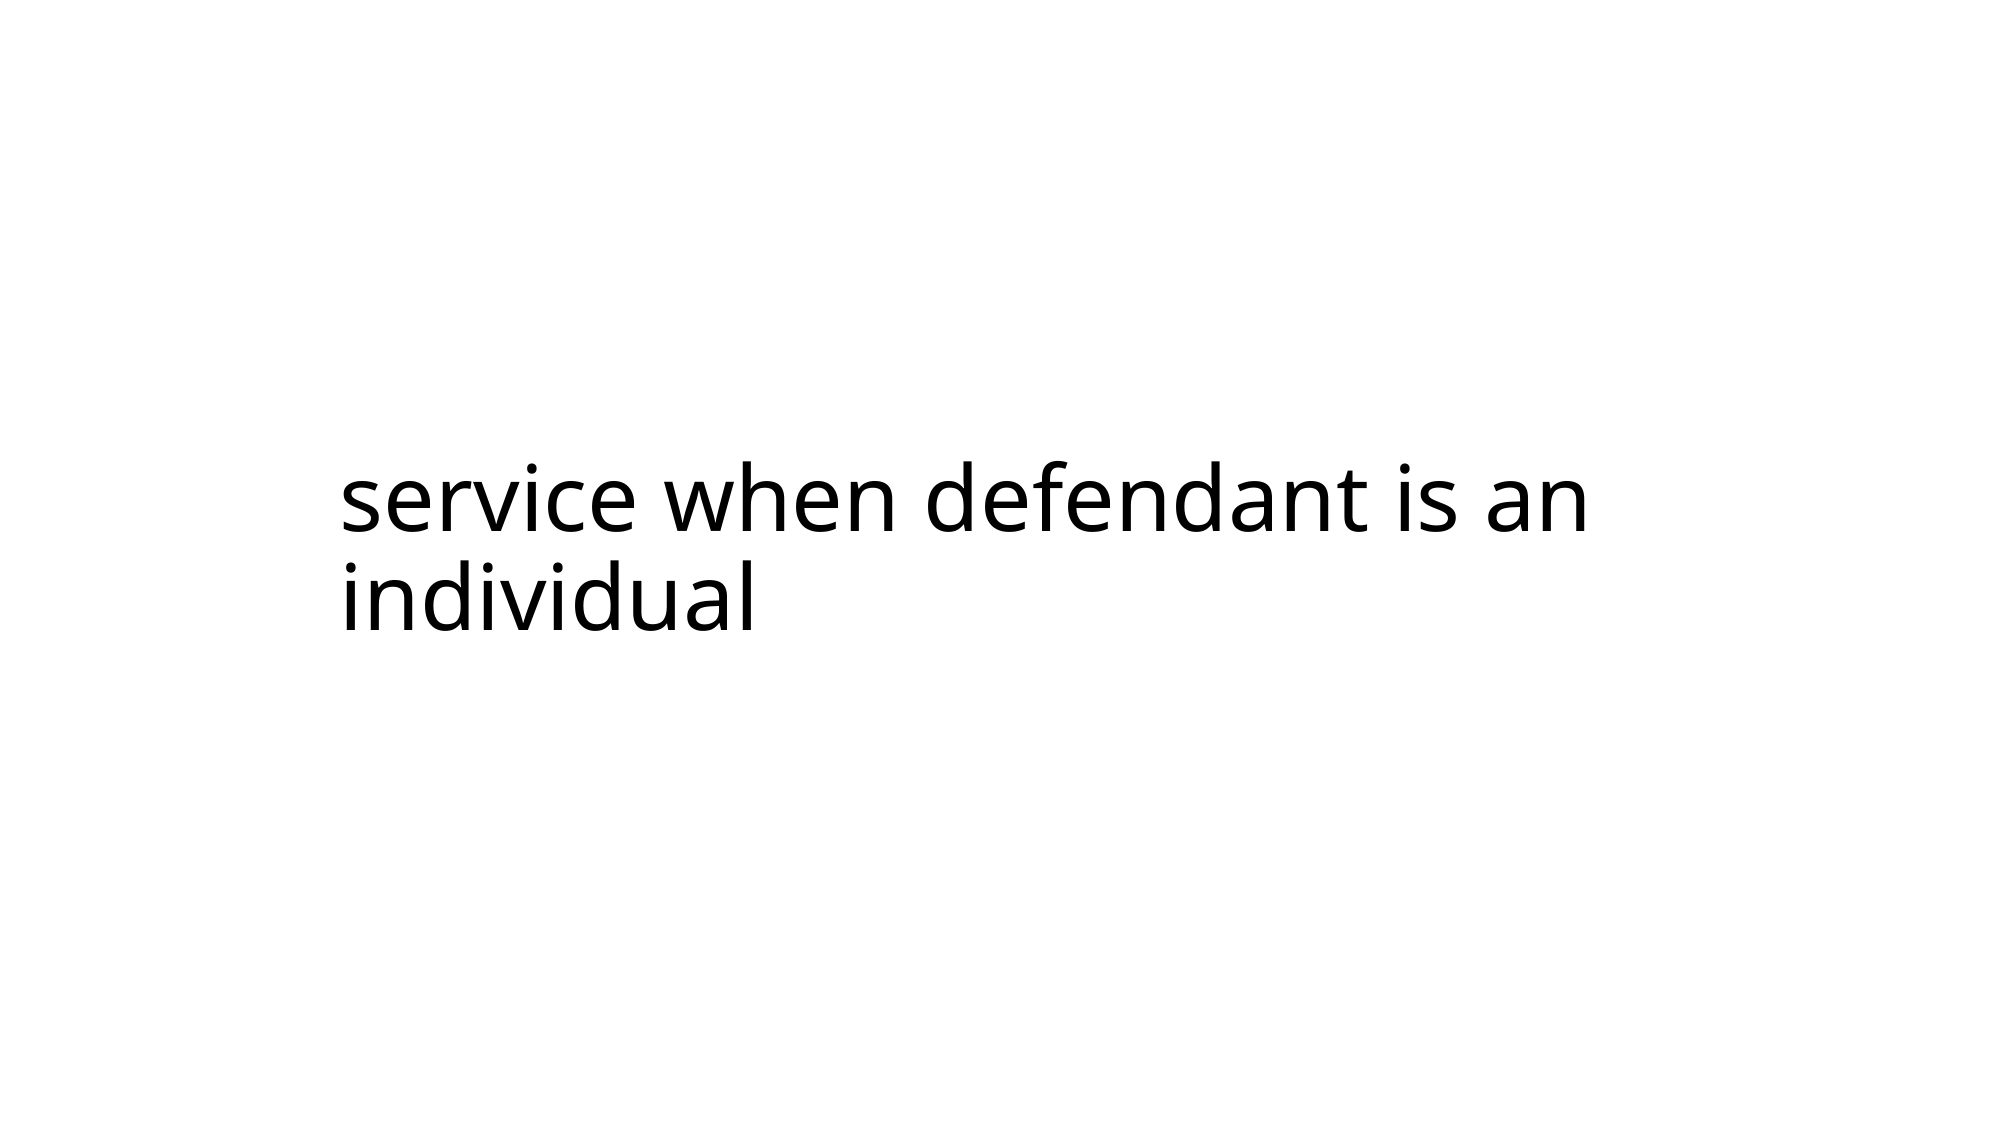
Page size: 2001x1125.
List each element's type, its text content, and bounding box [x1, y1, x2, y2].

title service when defendant is an individual [324, 174, 1675, 929]
